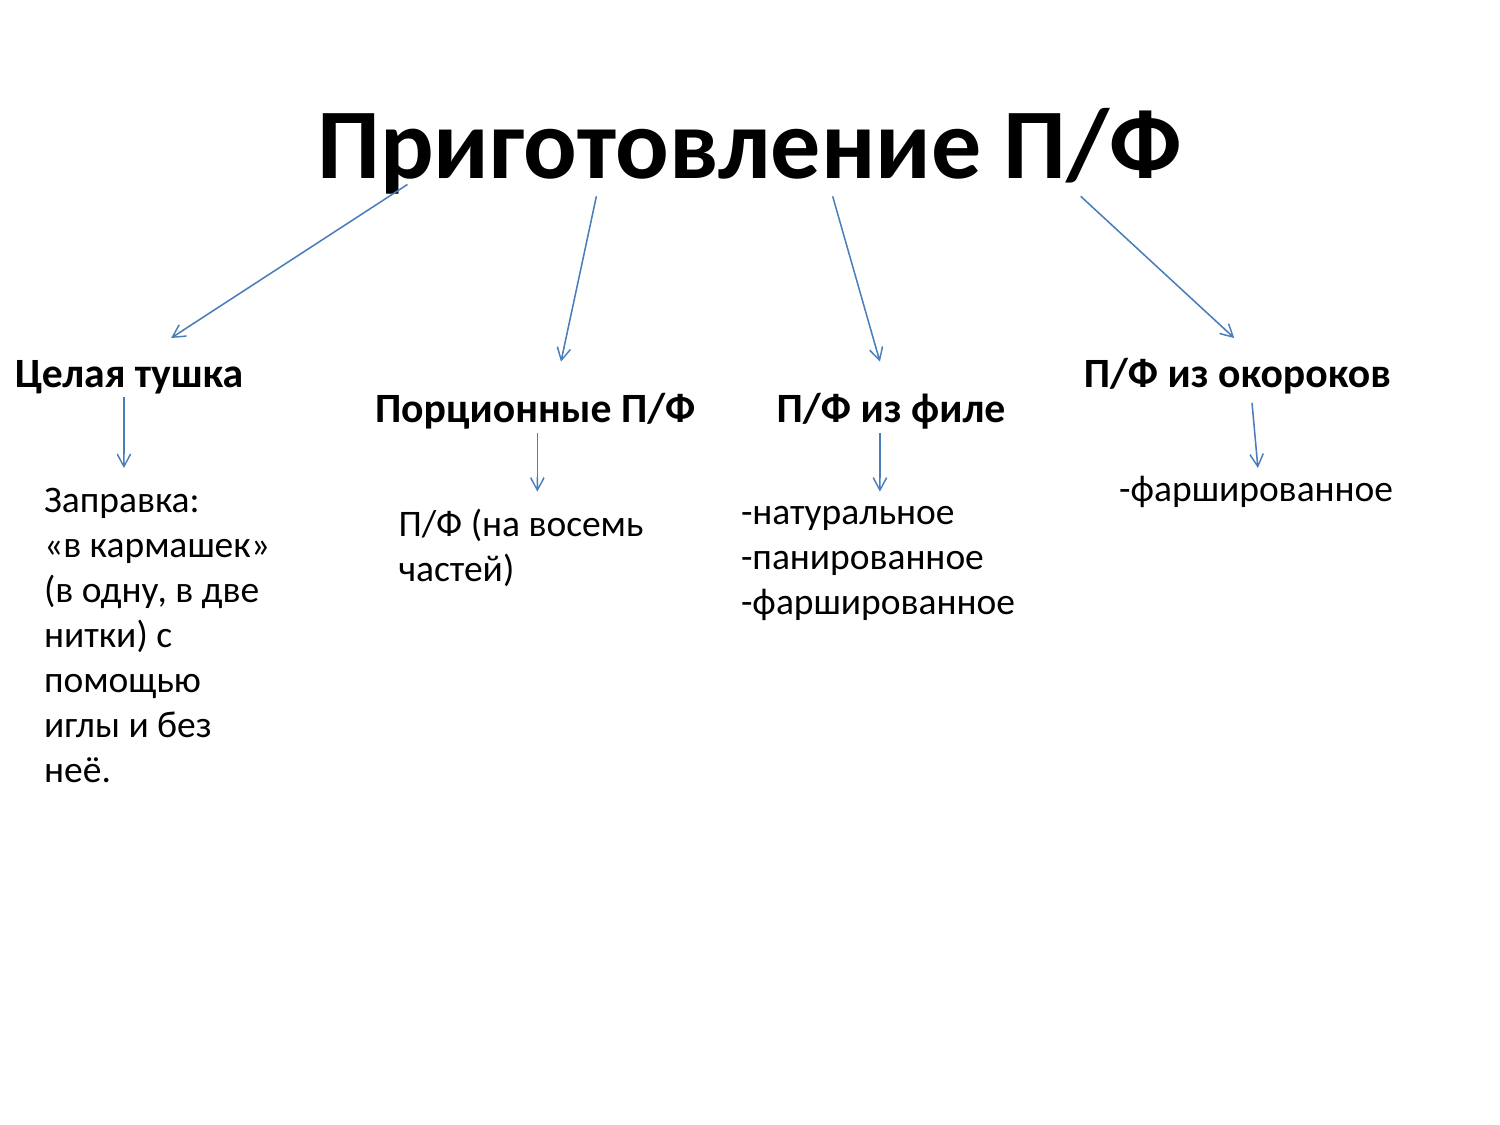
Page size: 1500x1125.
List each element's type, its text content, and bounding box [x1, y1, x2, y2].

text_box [560, 195, 597, 362]
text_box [170, 184, 408, 339]
text_box Целая тушка [0, 338, 284, 403]
text_box -натуральное -панированное -фаршированное [726, 479, 1058, 630]
text_box Заправка: «в кармашек» (в одну, в две нитки) с помощью иглы и без неё. [29, 467, 290, 798]
text_box -фаршированное [1104, 456, 1436, 516]
text_box Порционные П/Ф [360, 373, 715, 439]
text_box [1251, 403, 1259, 469]
text_box П/Ф из окороков [1068, 338, 1436, 403]
text_box П/Ф из филе [761, 373, 1046, 439]
title Приготовление П/Ф [75, 45, 1425, 233]
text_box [832, 195, 881, 362]
text_box П/Ф (на восемь частей) [383, 491, 680, 597]
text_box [1080, 195, 1235, 339]
